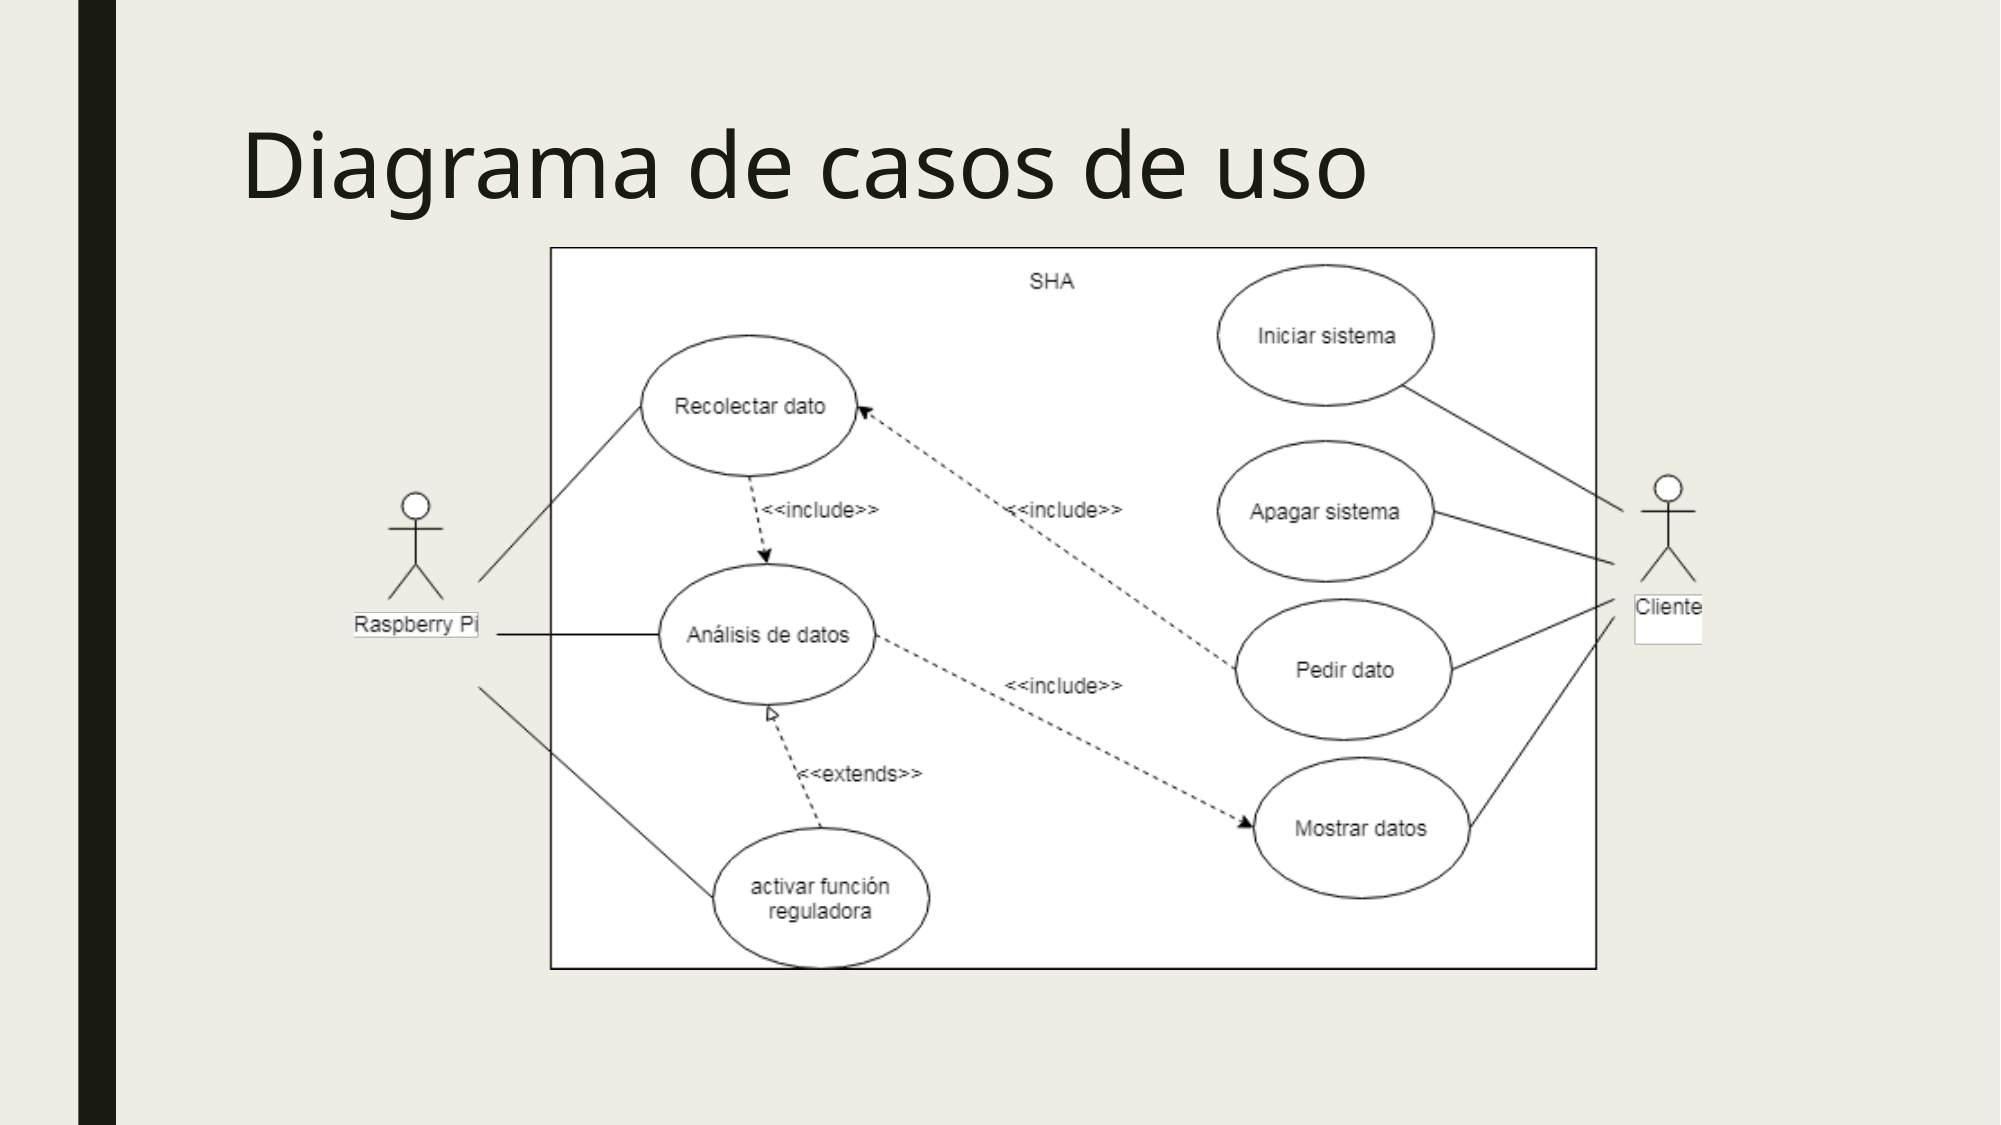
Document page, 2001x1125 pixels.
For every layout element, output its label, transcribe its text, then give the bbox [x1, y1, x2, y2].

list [354, 247, 1702, 970]
title Diagrama de casos de uso [225, 112, 1800, 357]
